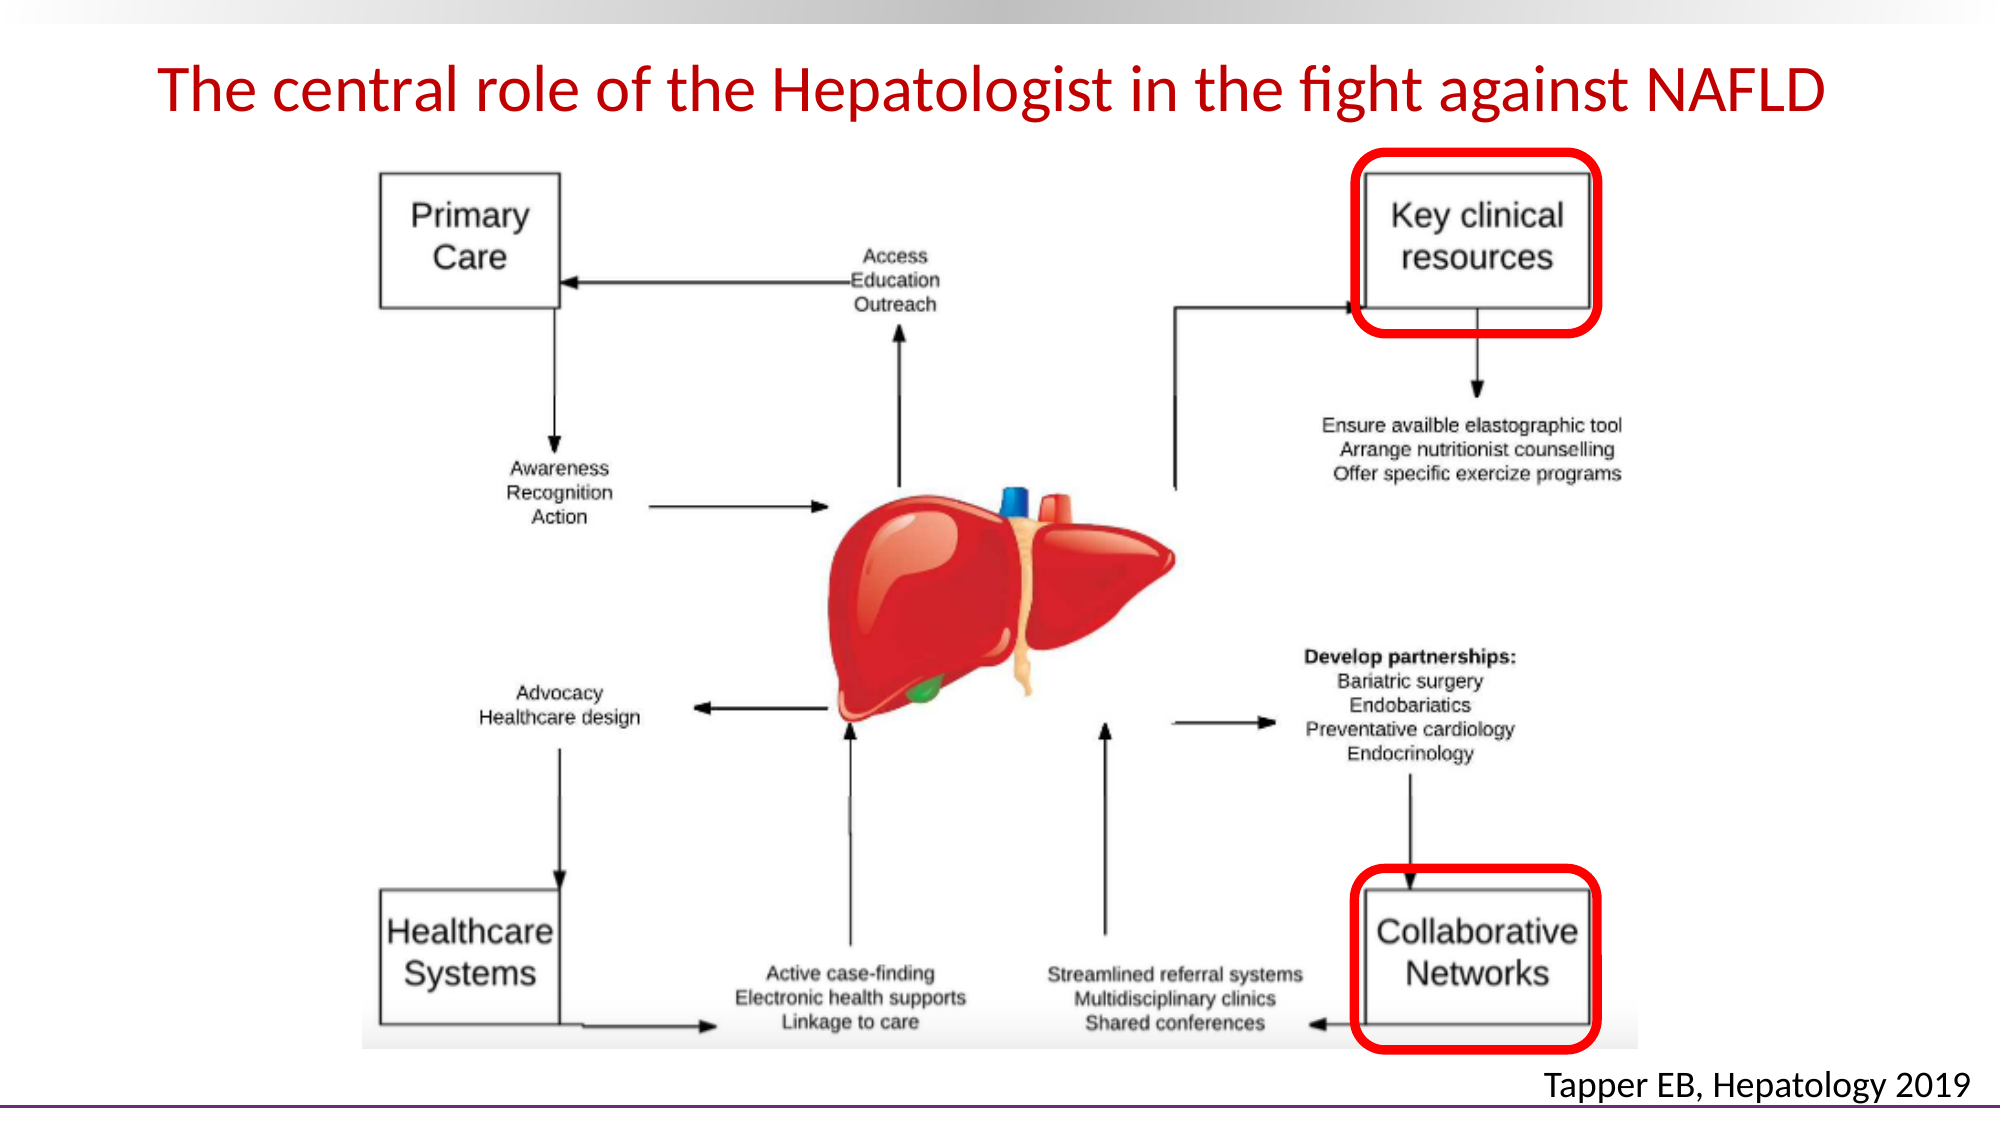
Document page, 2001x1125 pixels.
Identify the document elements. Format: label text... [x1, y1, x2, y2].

text_box The central role of the Hepatologist in the fight against NAFLD [142, 37, 1858, 133]
text_box Tapper EB, Hepatology 2019 [1529, 1052, 1987, 1112]
picture [362, 151, 1638, 1049]
